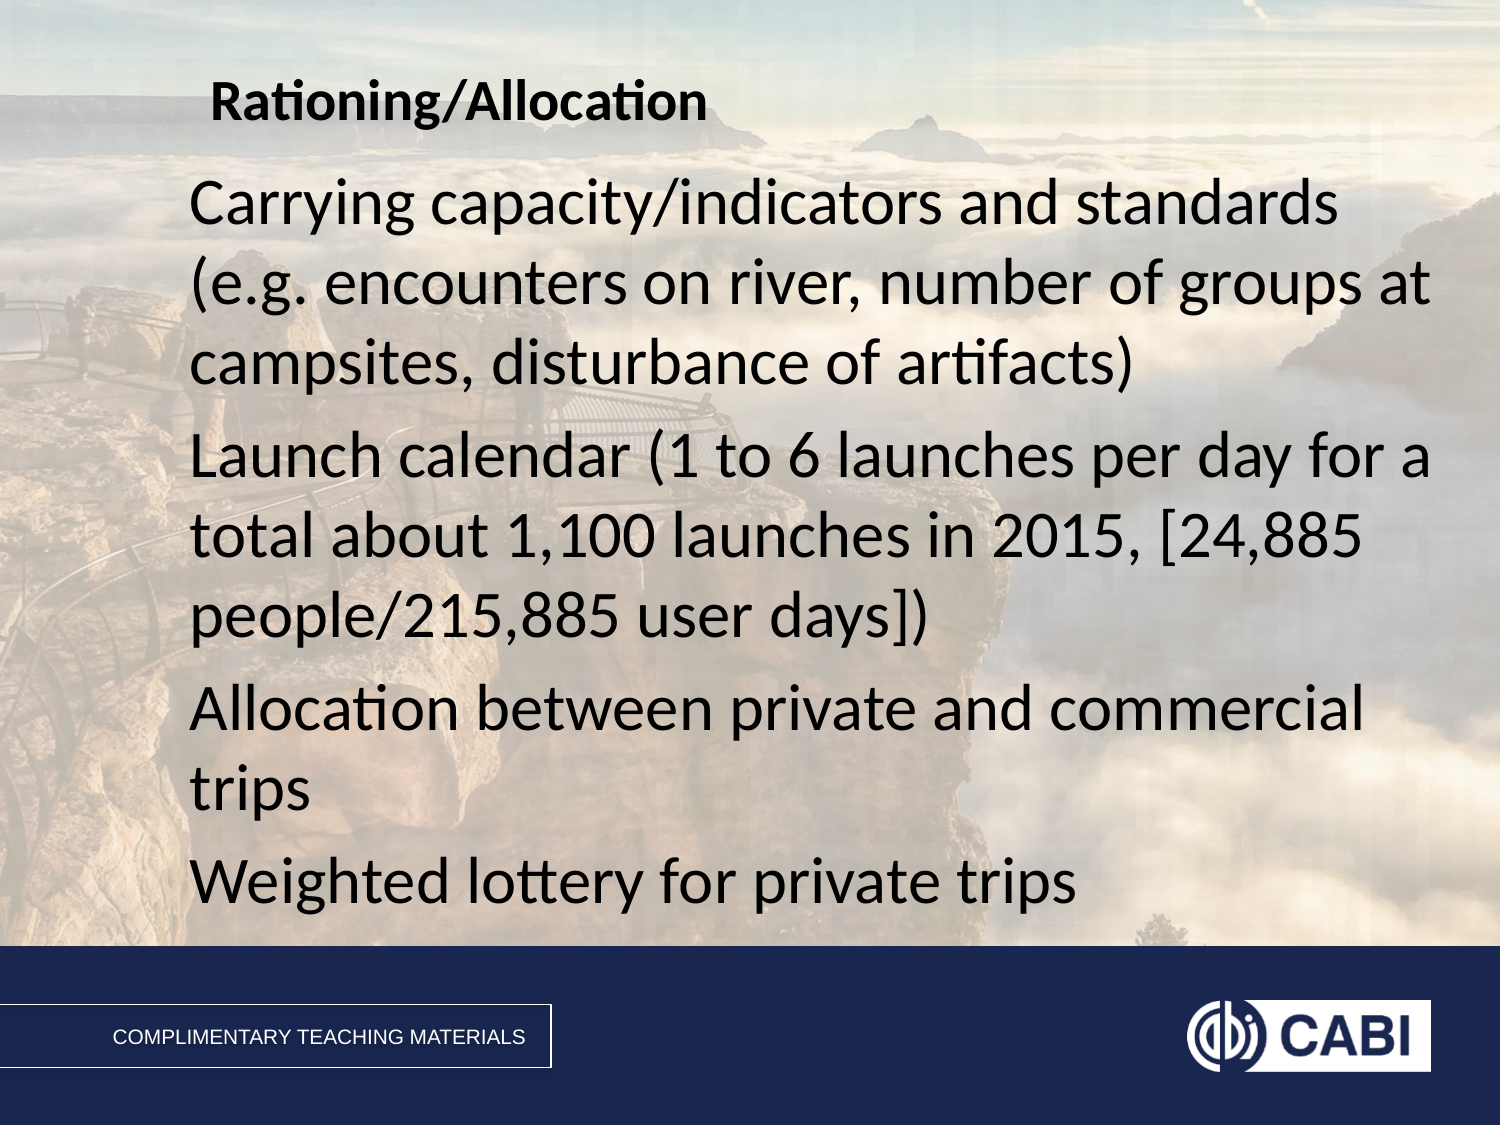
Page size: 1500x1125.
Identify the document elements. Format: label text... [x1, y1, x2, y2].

title Rationing/Allocation [195, 45, 1376, 150]
list Carrying capacity/indicators and standards (e.g. encounters on river, number of groups at campsites, disturbance of artifacts) Launch calendar (1 to 6 launches per day for a total about 1,100 launches in 2015, [24,885 people/215,885 user days]) Allocation between private and commercial trips Weighted lottery for private trips [99, 149, 1450, 858]
picture [1187, 1000, 1431, 1072]
